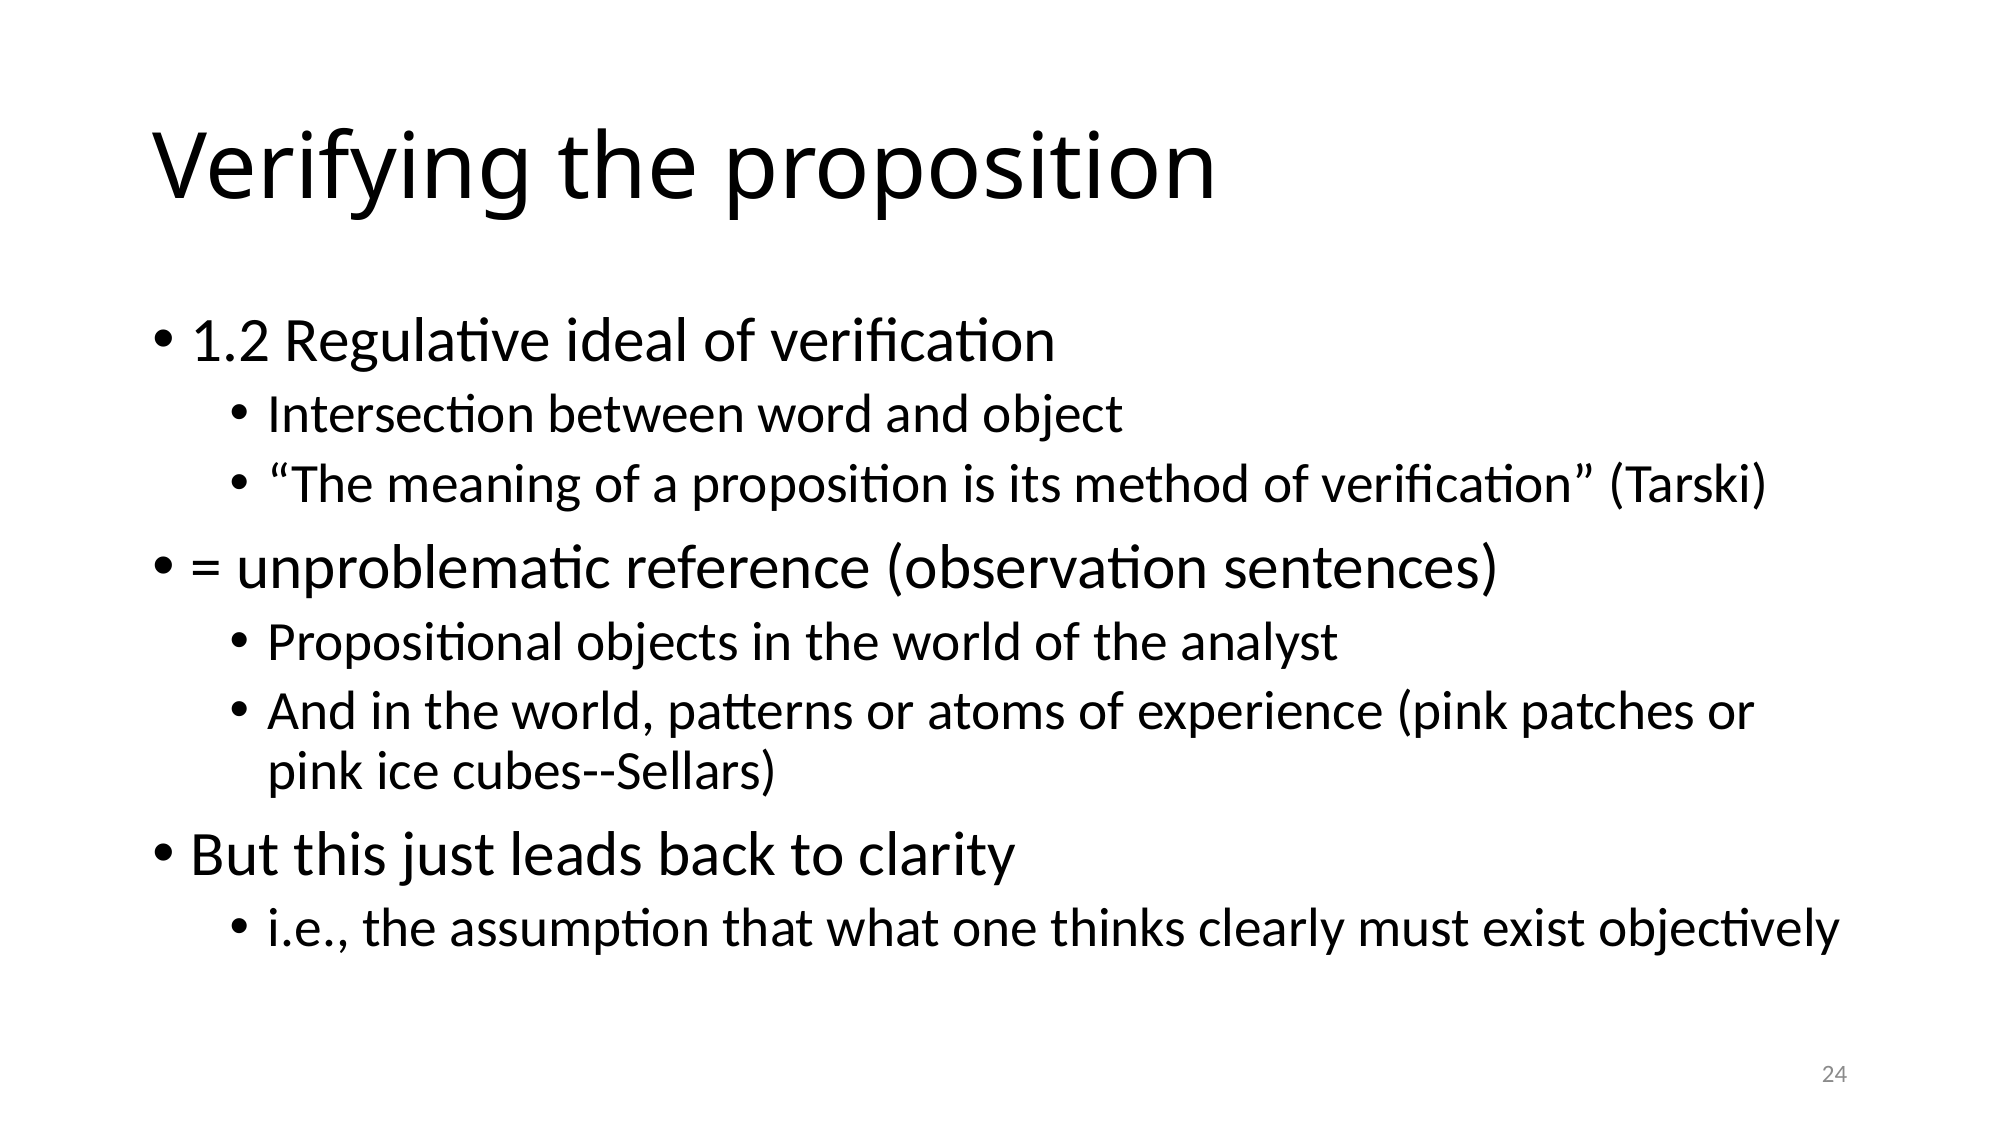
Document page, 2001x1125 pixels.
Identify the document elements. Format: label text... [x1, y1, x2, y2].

title Verifying the proposition [137, 59, 1863, 278]
list 1.2 Regulative ideal of verification Intersection between word and object “The meaning of a proposition is its method of verification” (Tarski) = unproblematic reference (observation sentences) Propositional objects in the world of the analyst And in the world, patterns or atoms of experience (pink patches or pink ice cubes--Sellars) But this just leads back to clarity i.e., the assumption that what one thinks clearly must exist objectively [137, 299, 1863, 1014]
slide_number 24 [1412, 1042, 1863, 1103]
